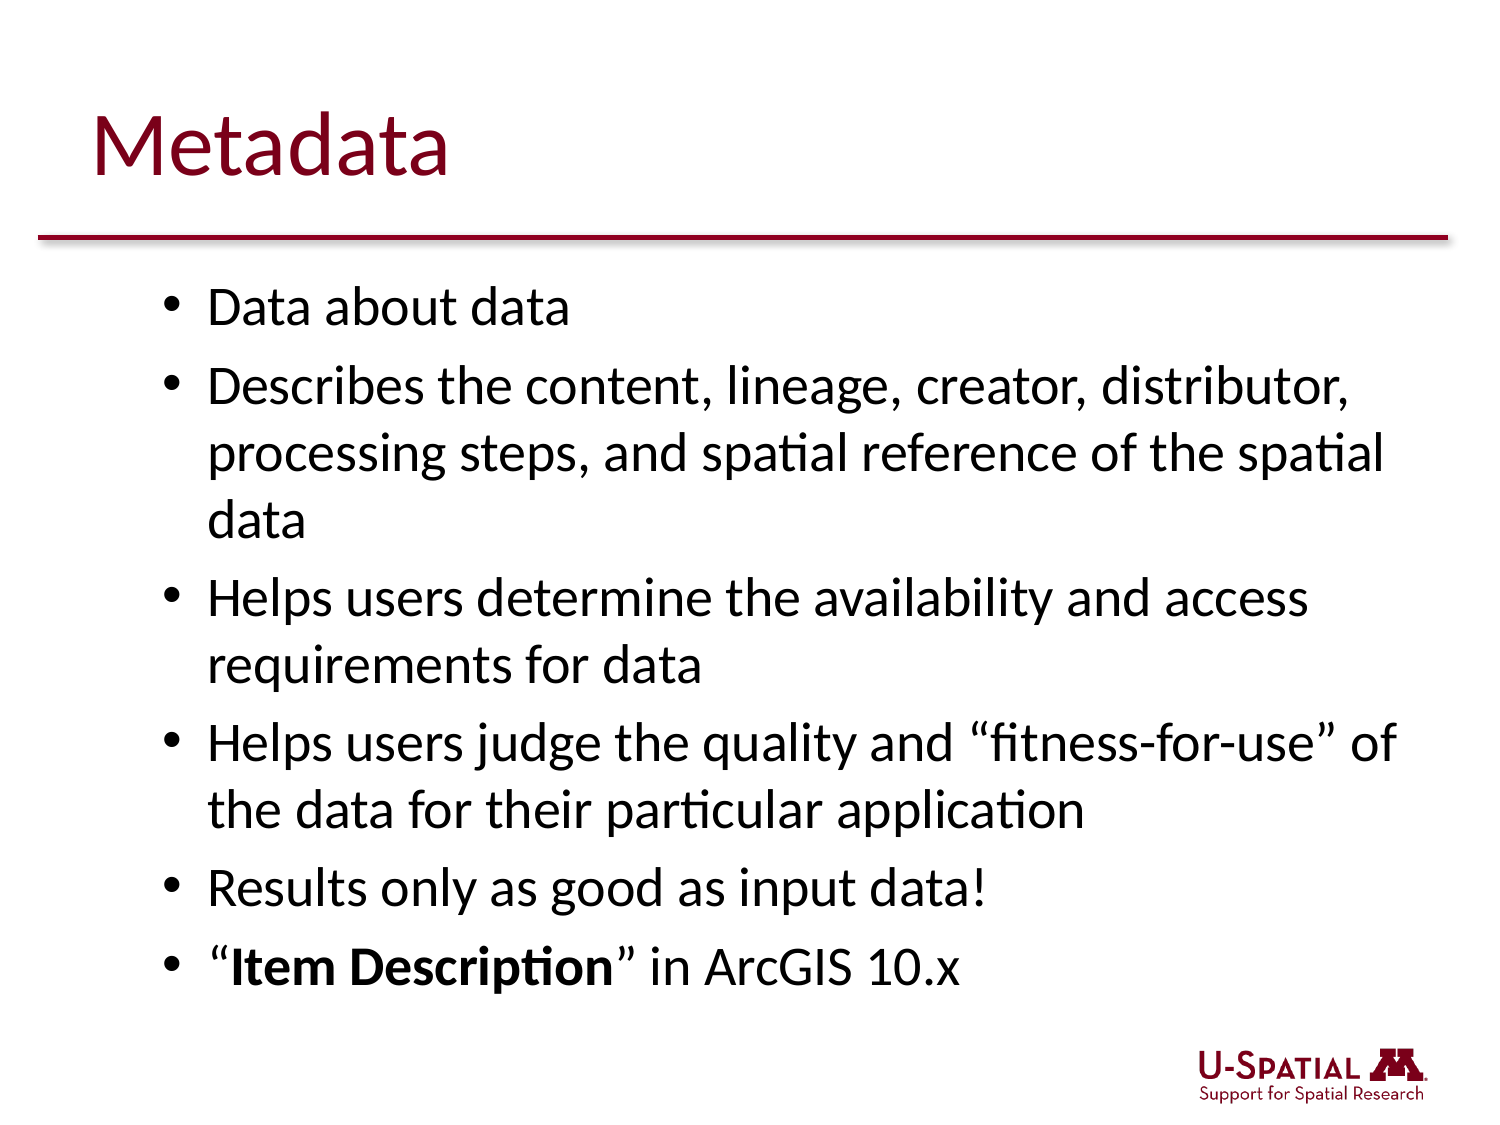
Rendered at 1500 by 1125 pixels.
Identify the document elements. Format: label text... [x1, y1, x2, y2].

list Data about data Describes the content, lineage, creator, distributor, processing steps, and spatial reference of the spatial data Helps users determine the availability and access requirements for data Helps users judge the quality and “fitness-for-use” of the data for their particular application Results only as good as input data! “Item Description” in ArcGIS 10.x [75, 262, 1425, 1005]
picture [1187, 1040, 1436, 1110]
title Metadata [75, 45, 1425, 233]
